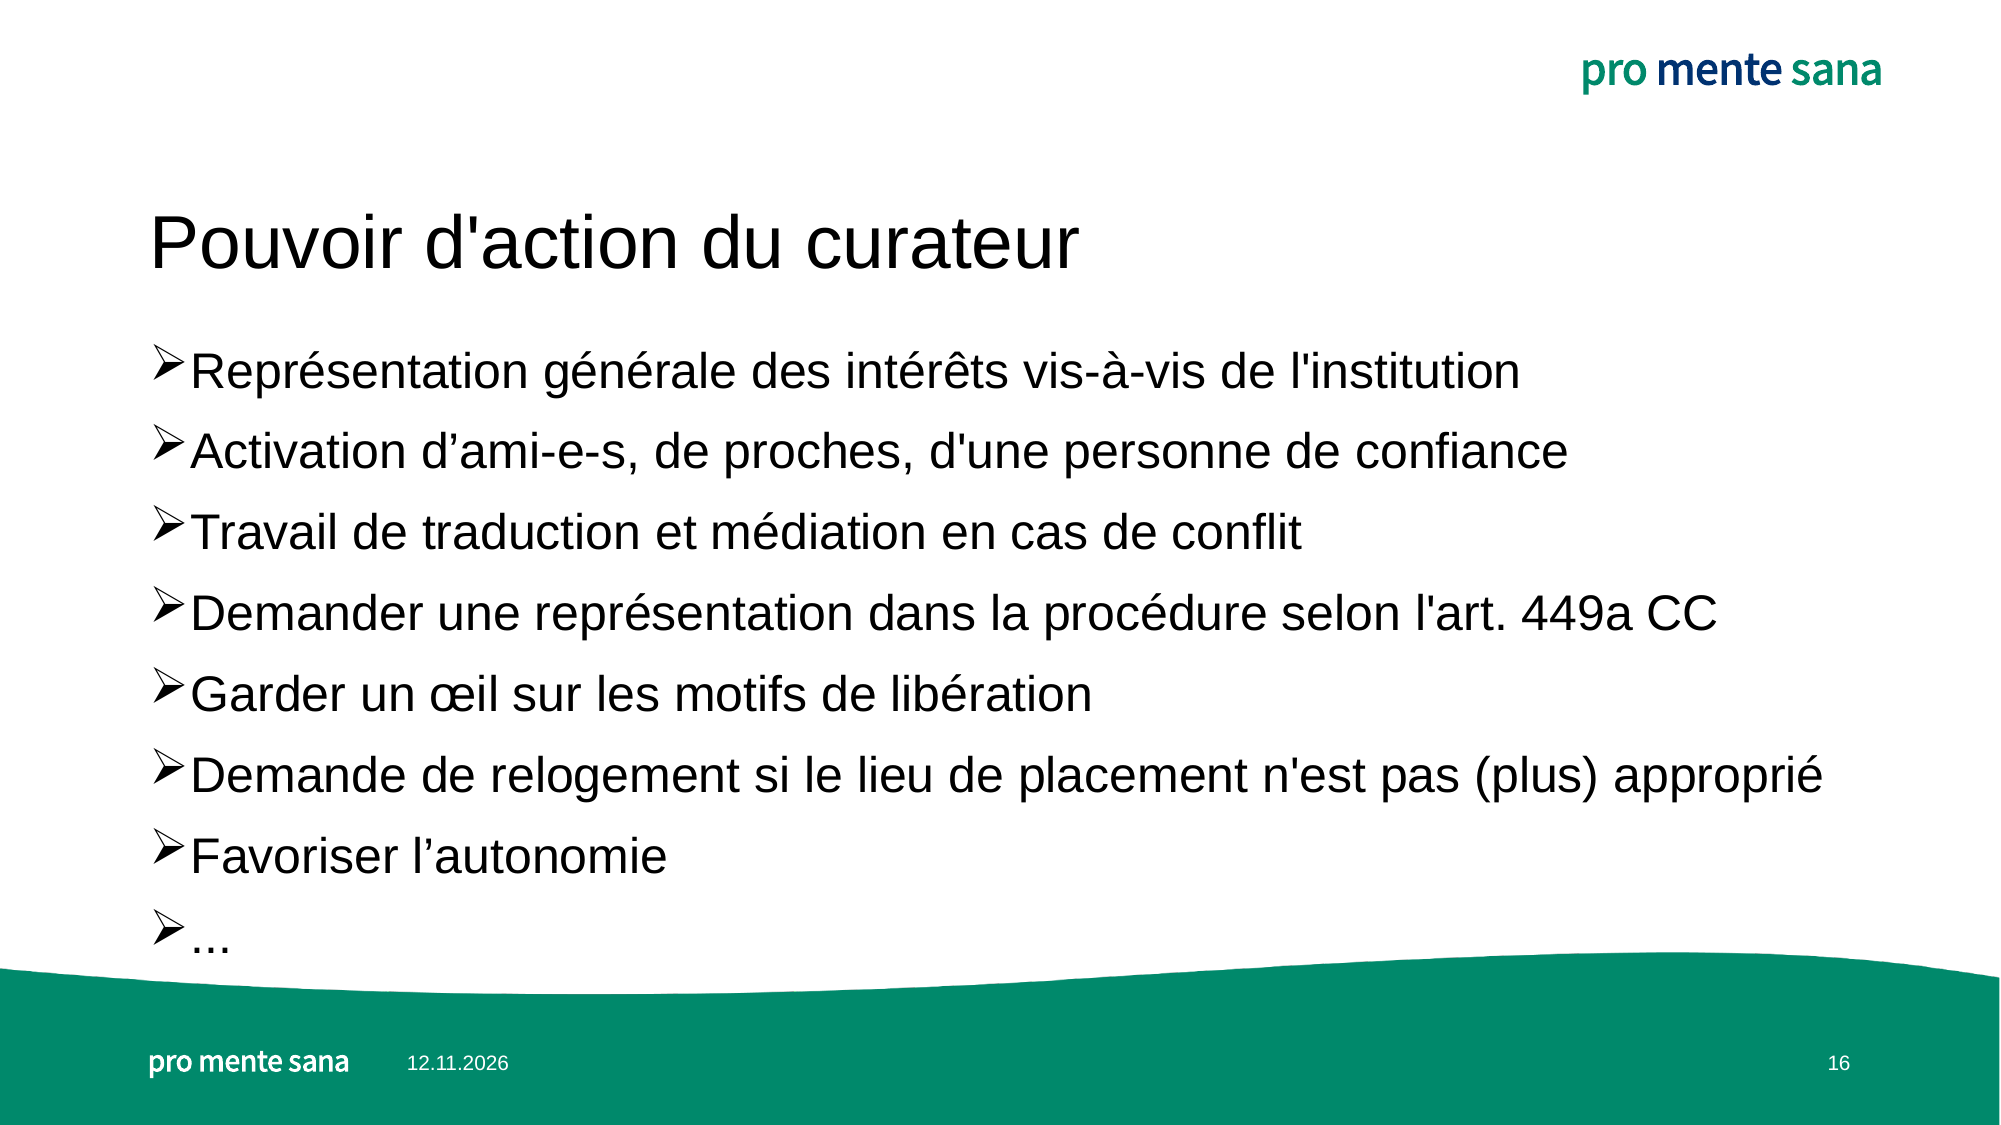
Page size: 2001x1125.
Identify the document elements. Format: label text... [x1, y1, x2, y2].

title Pouvoir d'action du curateur [149, 60, 1851, 285]
picture [0, 0, 2000, 1125]
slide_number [406, 1049, 567, 1086]
slide_number 16 [1744, 1049, 1851, 1086]
list Représentation générale des intérêts vis-à-vis de l'institution Activation d’ami-e-s, de proches, d'une personne de confiance Travail de traduction et médiation en cas de conflit Demander une représentation dans la procédure selon l'art. 449a CC Garder un œil sur les motifs de libération Demande de relogement si le lieu de placement n'est pas (plus) approprié Favoriser l’autonomie ... [149, 338, 1851, 929]
